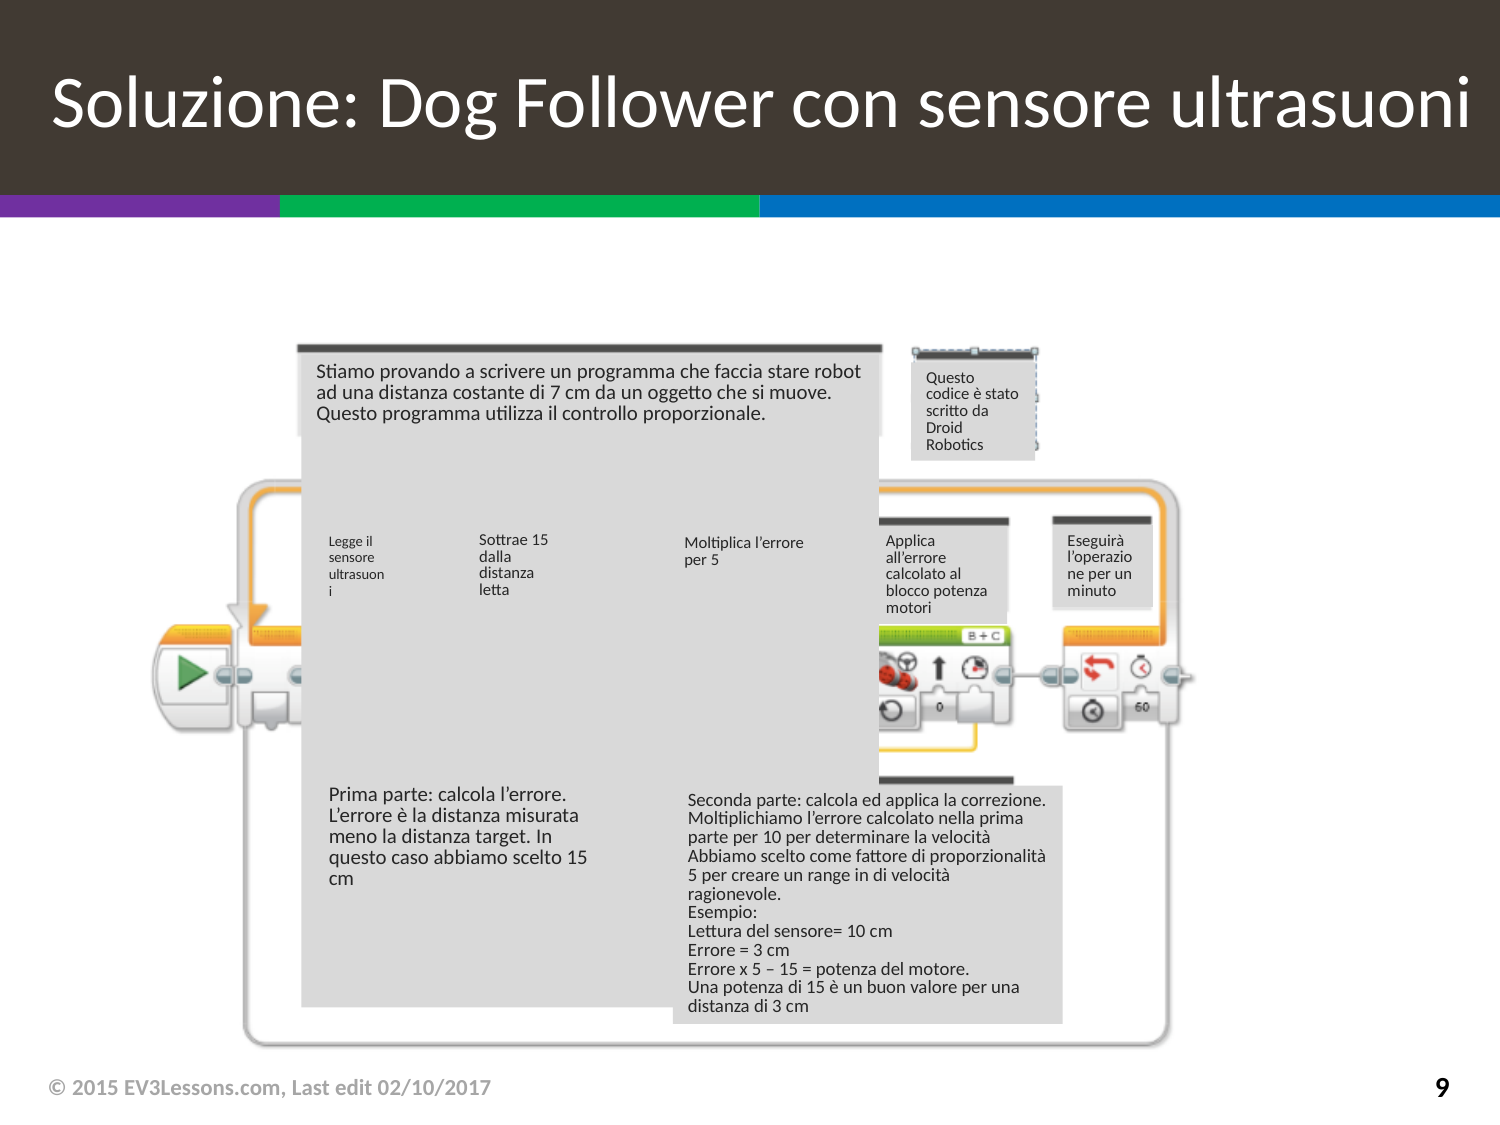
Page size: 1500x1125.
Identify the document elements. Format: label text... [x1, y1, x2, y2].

title Soluzione: Dog Follower con sensore ultrasuoni [0, 0, 1500, 195]
picture [139, 314, 1207, 1057]
slide_number 9 [1361, 1056, 1465, 1116]
footer © 2015 EV3Lessons.com, Last edit 02/10/2017 [32, 1055, 1038, 1116]
